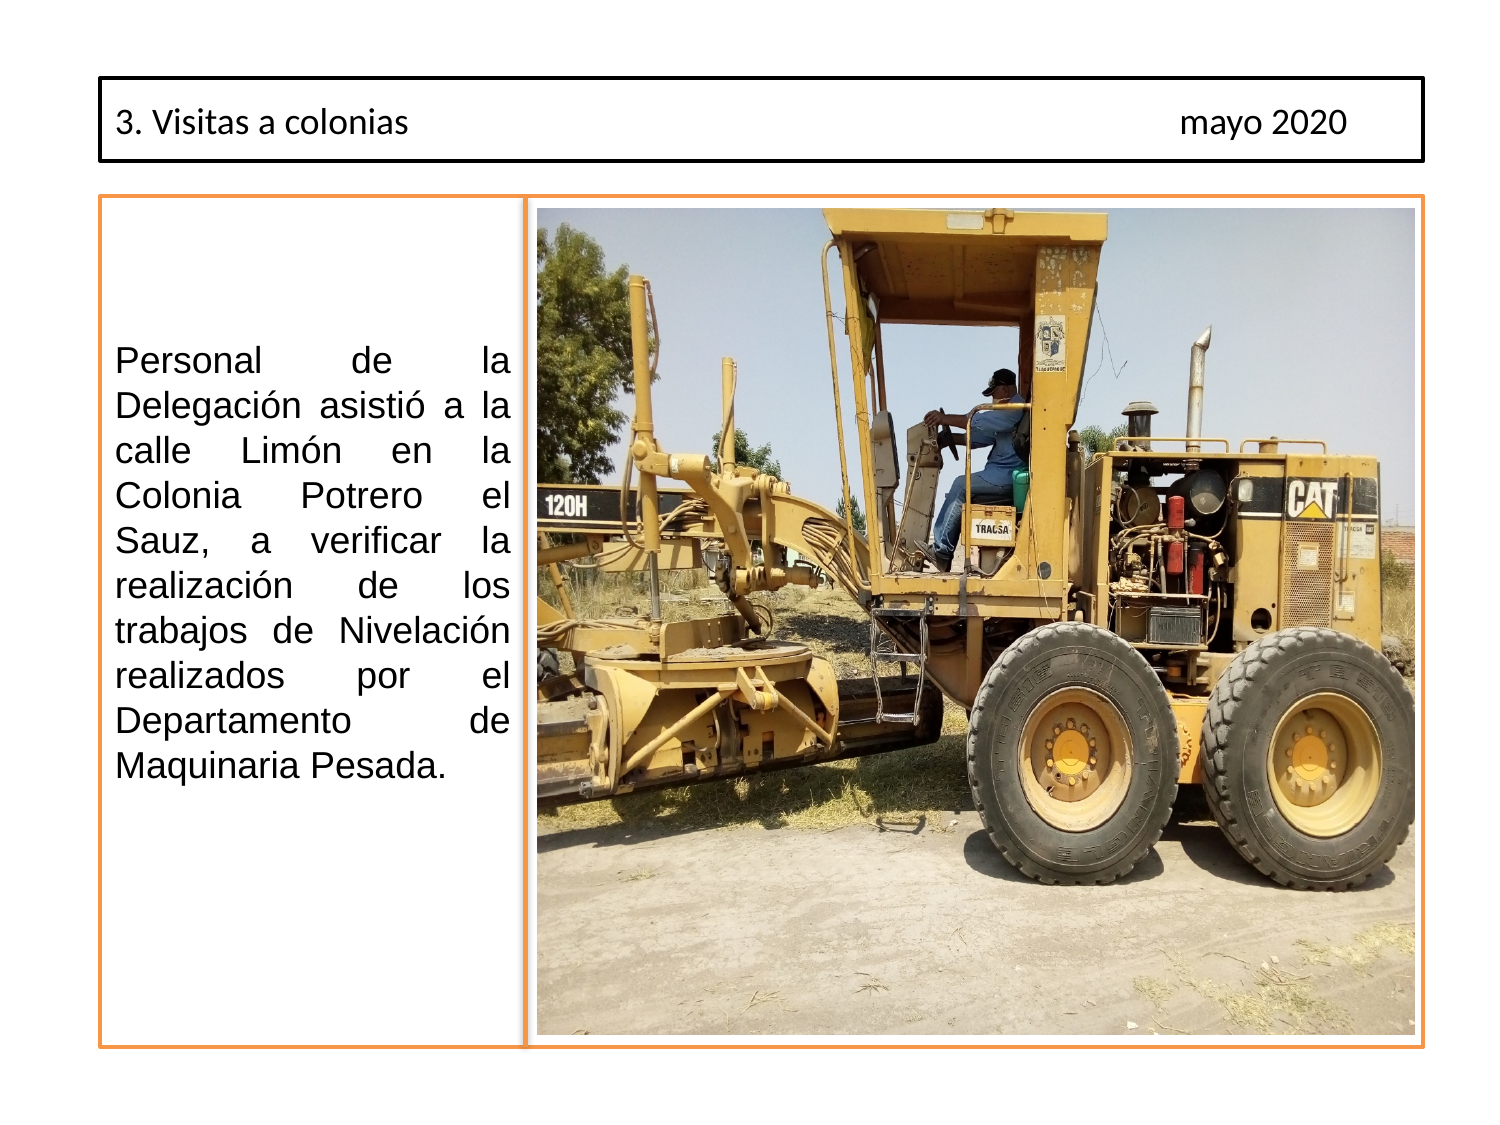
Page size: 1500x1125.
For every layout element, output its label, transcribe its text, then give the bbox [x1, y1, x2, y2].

text_box [98, 194, 1425, 1049]
text_box 3. Visitas a colonias [98, 76, 1425, 163]
text_box Personal de la Delegación asistió a la calle Limón en la Colonia Potrero el Sauz, a verificar la realización de los trabajos de Nivelación realizados por el Departamento de Maquinaria Pesada. [100, 238, 521, 834]
text_box mayo 2020 [1164, 89, 1363, 150]
picture [537, 207, 1415, 1036]
